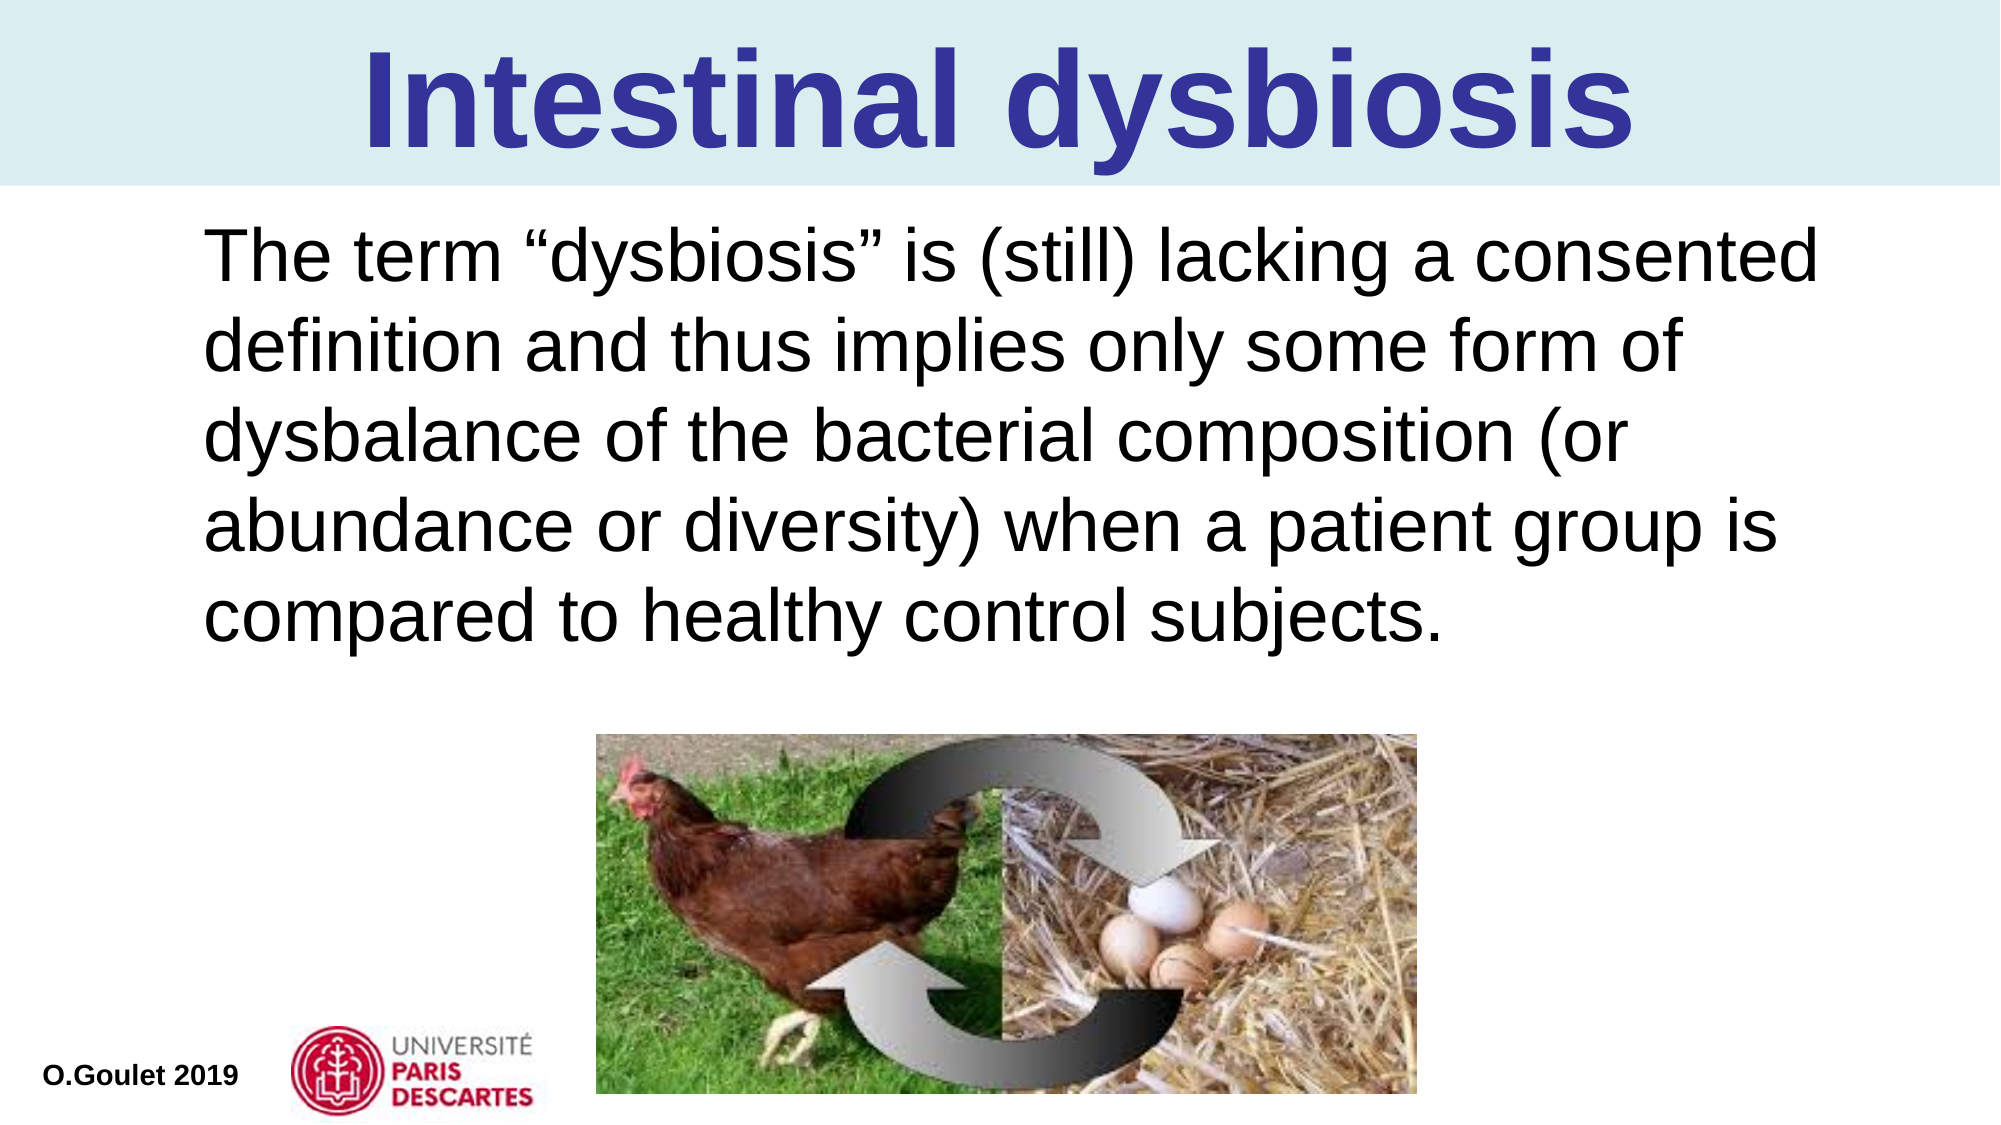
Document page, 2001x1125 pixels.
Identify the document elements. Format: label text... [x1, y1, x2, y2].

picture [284, 1020, 548, 1125]
text_box The term “dysbiosis” is (still) lacking a consented definition and thus implies only some form of dysbalance of the bacterial composition (or abundance or diversity) when a patient group is compared to healthy control subjects. [188, 199, 1870, 669]
text_box O.Goulet 2019 [27, 1048, 255, 1100]
text_box Intestinal dysbiosis [0, 0, 2000, 186]
picture [596, 733, 1417, 1095]
